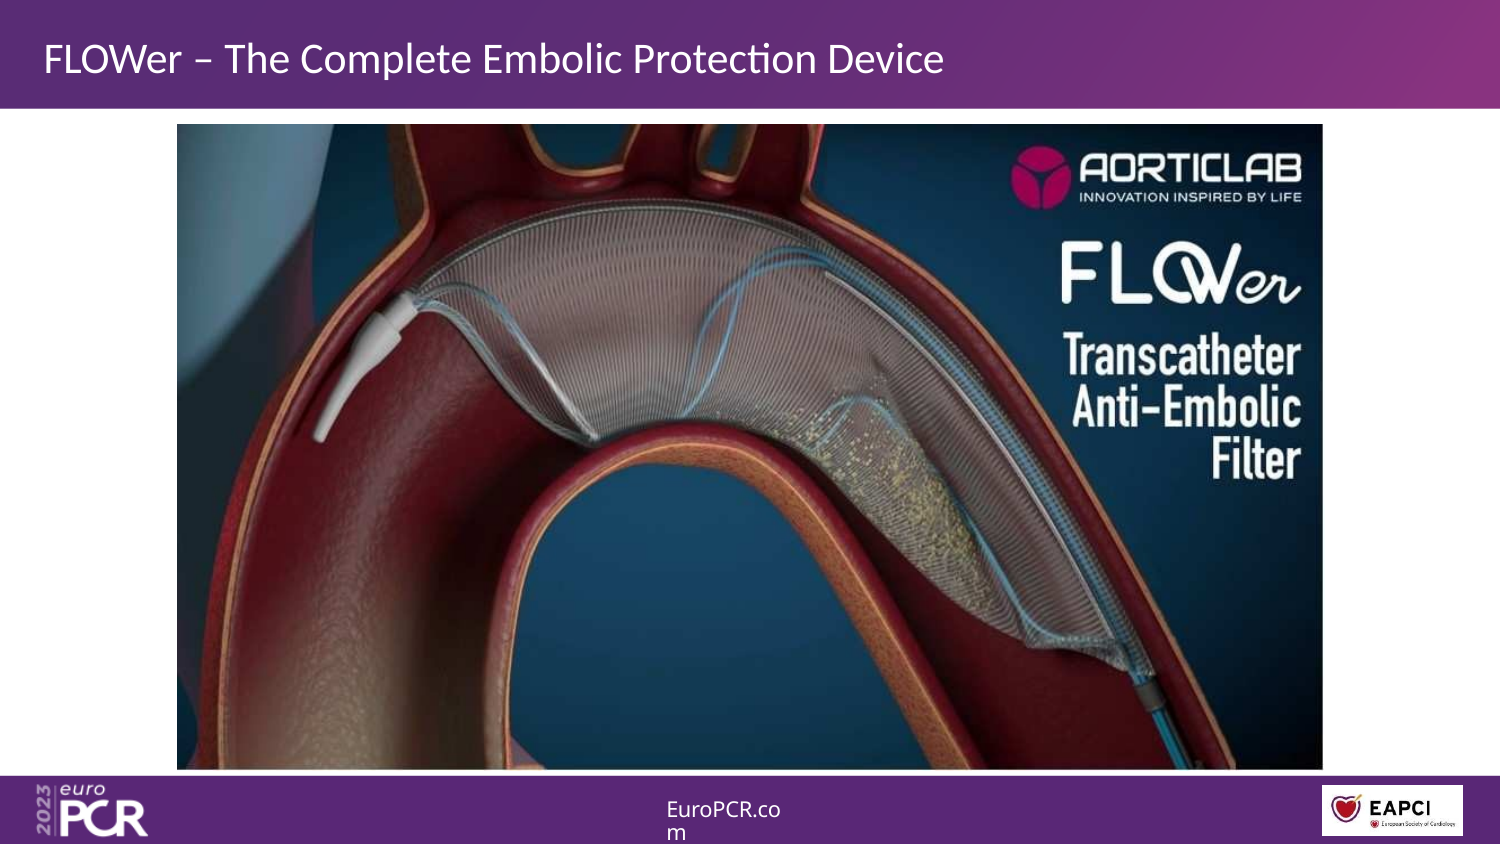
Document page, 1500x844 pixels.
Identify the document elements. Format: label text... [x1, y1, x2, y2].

title FLOWer – The Complete Embolic Protection Device [37, 27, 951, 171]
picture [0, 0, 1500, 844]
footer EuroPCR.com [664, 798, 788, 844]
